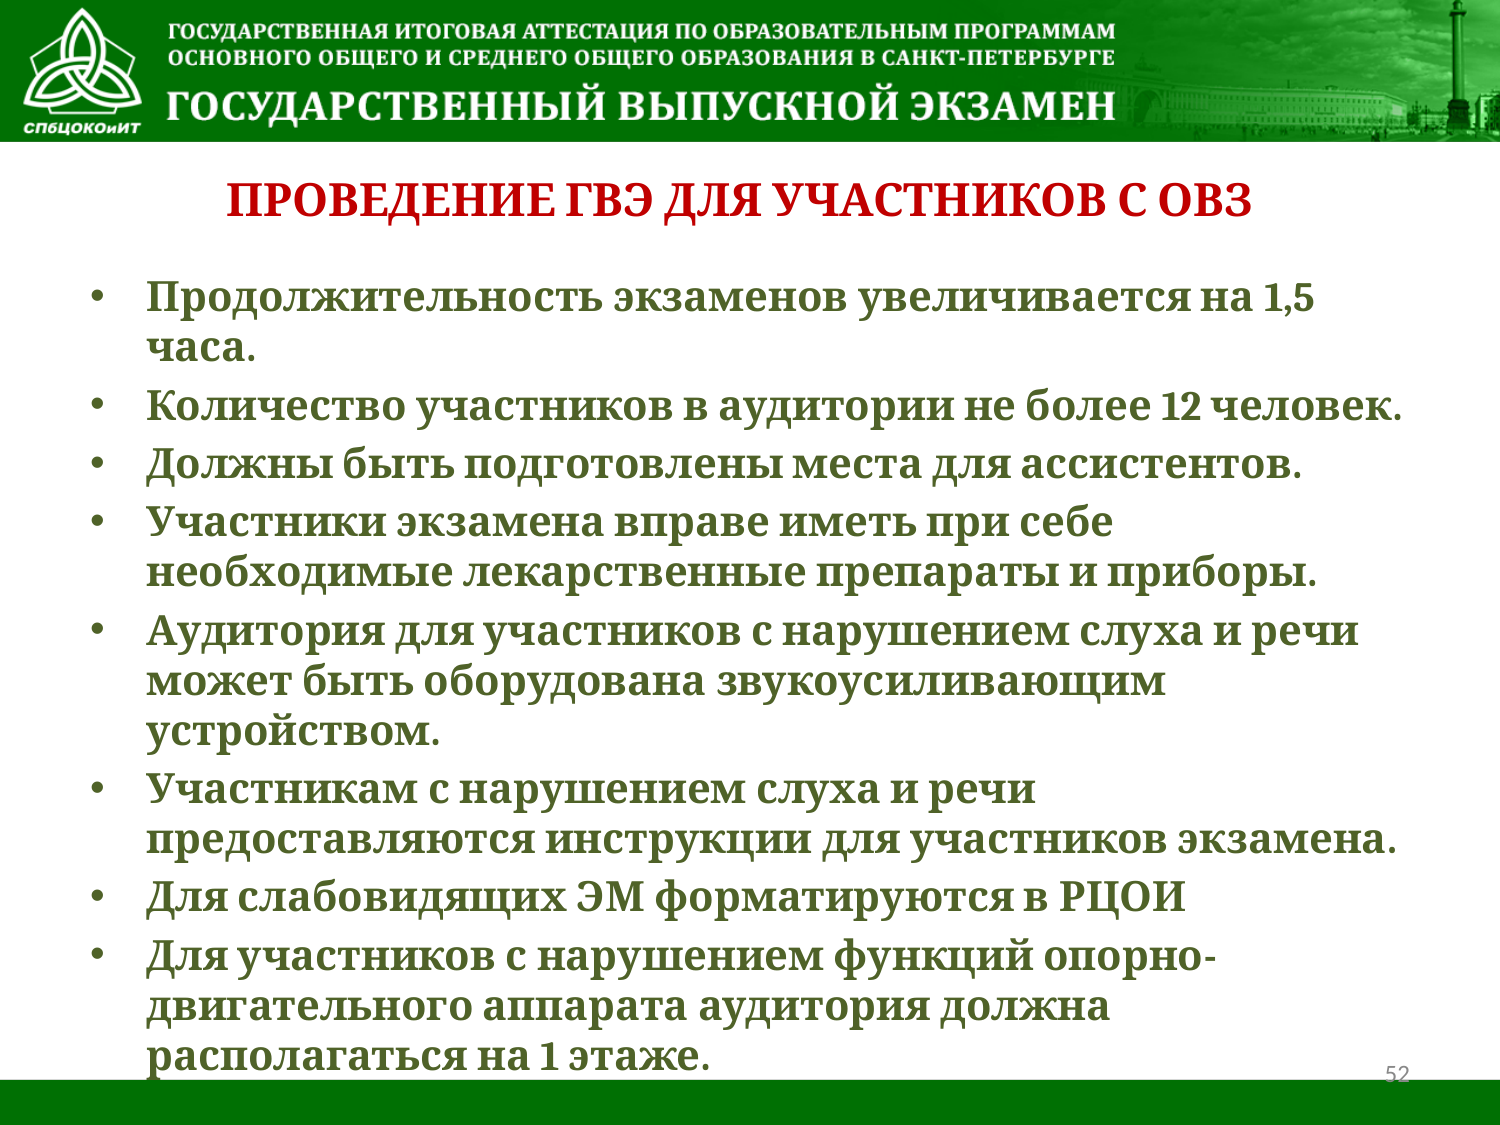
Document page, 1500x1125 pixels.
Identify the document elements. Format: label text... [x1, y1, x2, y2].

picture [0, 0, 1500, 1125]
slide_number 52 [1074, 1042, 1425, 1103]
title Проведение ГВЭ для участников с ОВЗ [64, 151, 1415, 244]
list Продолжительность экзаменов увеличивается на 1,5 часа. Количество участников в аудитории не более 12 человек. Должны быть подготовлены места для ассистентов. Участники экзамена вправе иметь при себе необходимые лекарственные препараты и приборы. Аудитория для участников с нарушением слуха и речи может быть оборудована звукоусиливающим устройством. Участникам с нарушением слуха и речи предоставляются инструкции для участников экзамена. Для слабовидящих ЭМ форматируются в РЦОИ Для участников с нарушением функций опорно-двигательного аппарата аудитория должна располагаться на 1 этаже. [75, 262, 1425, 1005]
